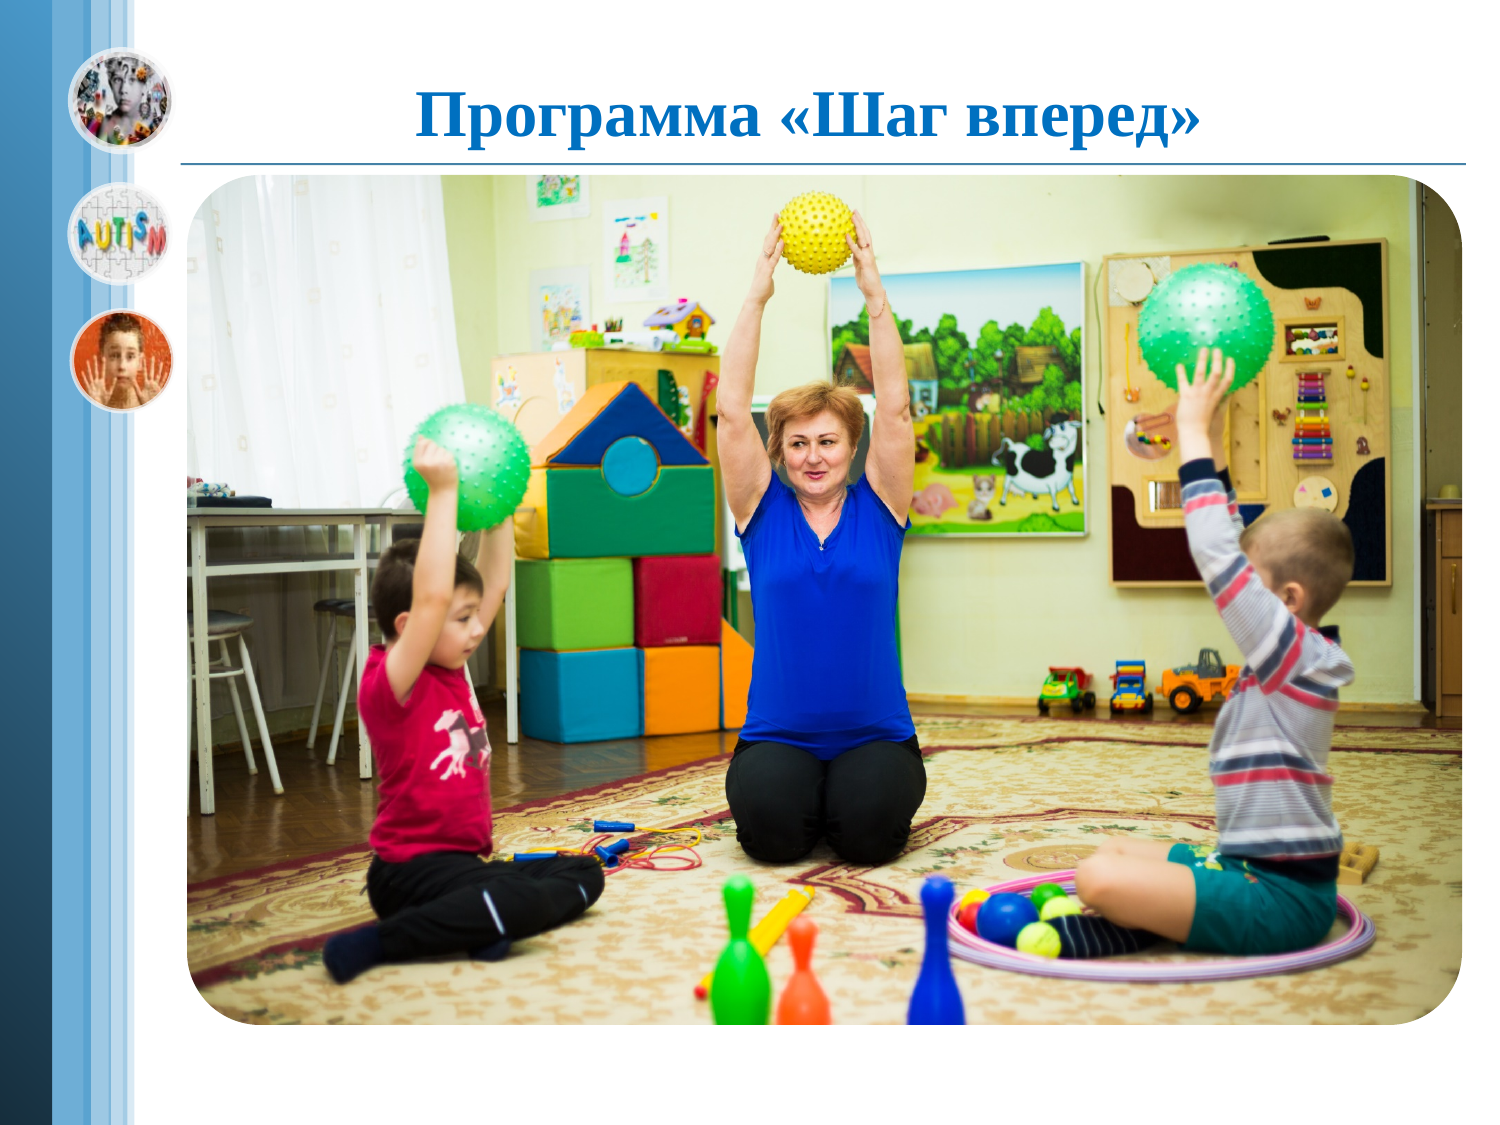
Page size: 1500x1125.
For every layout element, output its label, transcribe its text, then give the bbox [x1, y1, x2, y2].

text_box Программа «Шаг вперед» [178, 62, 1441, 338]
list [186, 174, 1463, 1026]
picture [75, 313, 171, 408]
picture [74, 189, 166, 279]
picture [78, 57, 166, 144]
